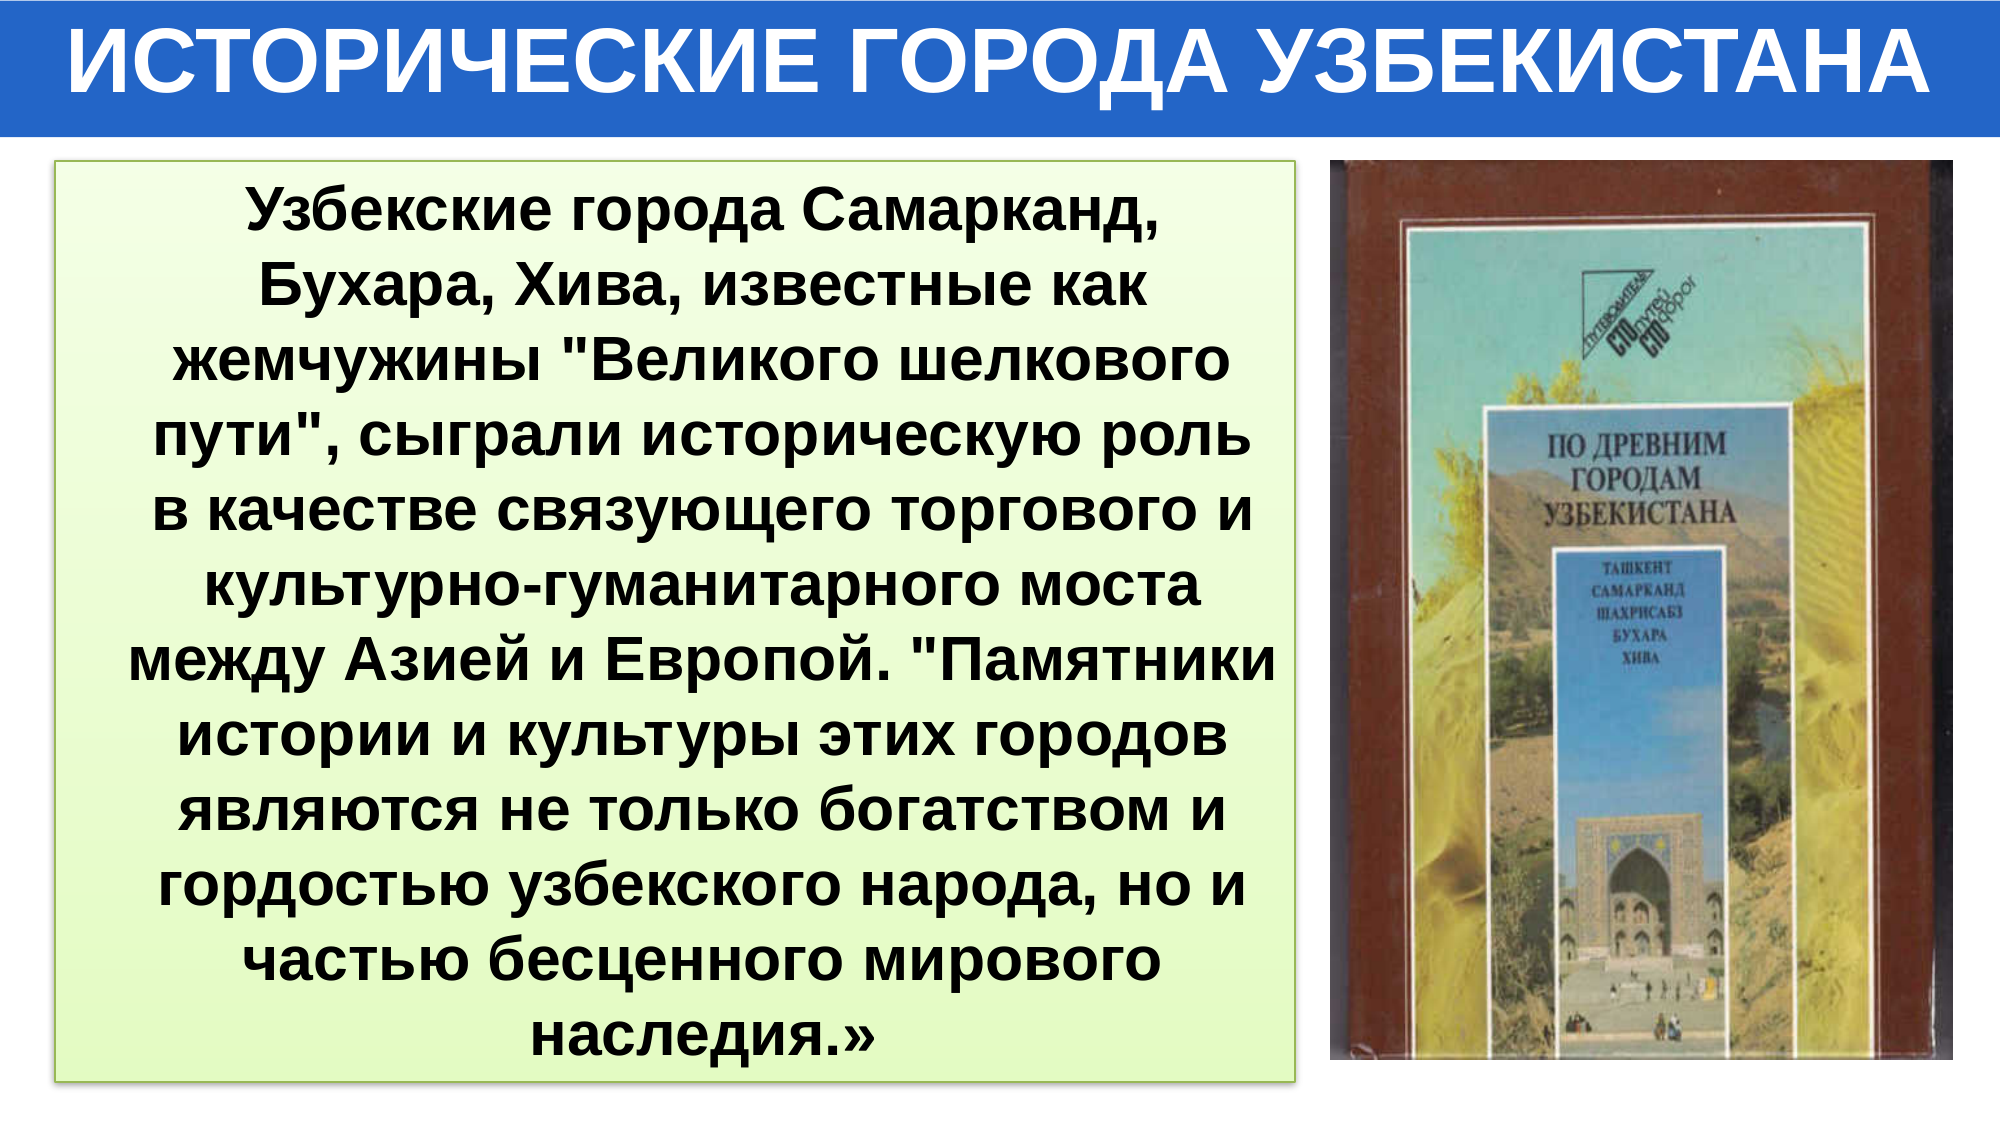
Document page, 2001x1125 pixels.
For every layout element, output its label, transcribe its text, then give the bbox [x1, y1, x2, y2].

picture [1330, 160, 1953, 1060]
list Узбекские города Самарканд, Бухара, Хива, известные как жемчужины "Великого шелкового пути", сыграли историческую роль в качестве связующего торгового и культурно-гуманитарного моста между Азией и Европой. "Памятники истории и культуры этих городов являются не только богатством и гордостью узбекского народа, но и частью бесценного мирового наследия.» [54, 160, 1296, 1083]
text_box ИСТОРИЧЕСКИЕ ГОРОДА УЗБЕКИСТАНА [0, 0, 2000, 138]
